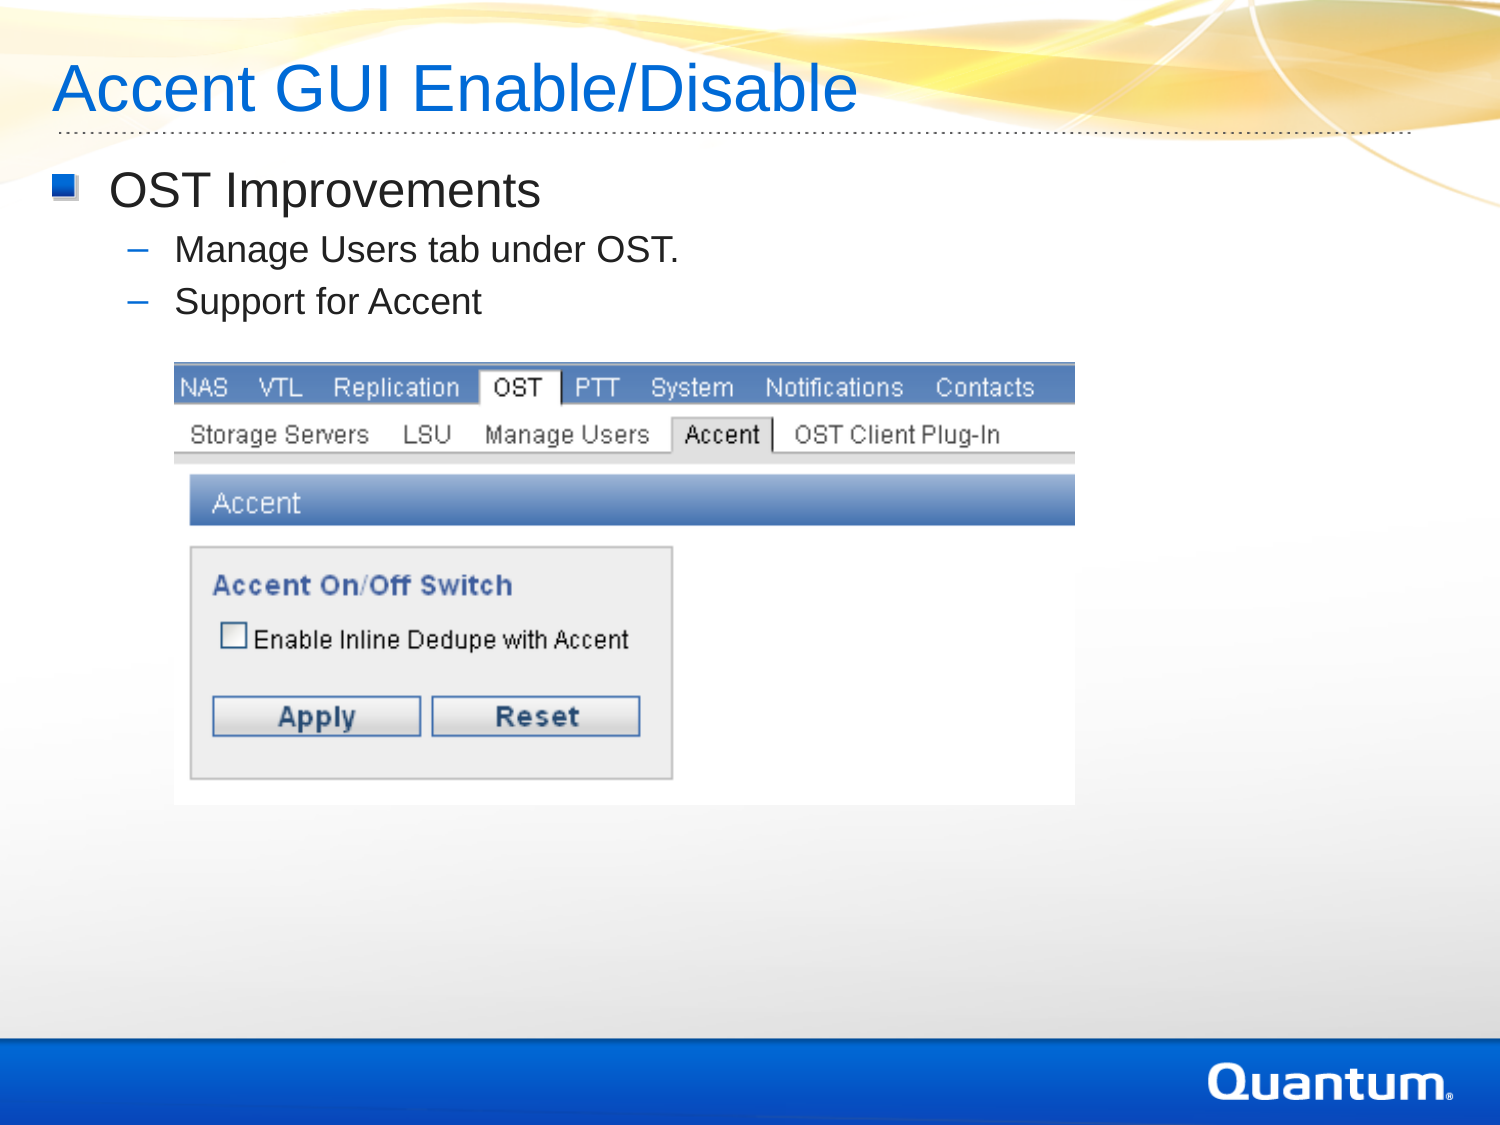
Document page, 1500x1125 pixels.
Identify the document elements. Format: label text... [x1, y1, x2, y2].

list OST Improvements Manage Users tab under OST. Support for Accent [37, 149, 1463, 1013]
picture [7, 125, 1488, 142]
picture [174, 362, 1076, 805]
picture [52, 174, 79, 201]
title Accent GUI Enable/Disable [37, 32, 1463, 138]
